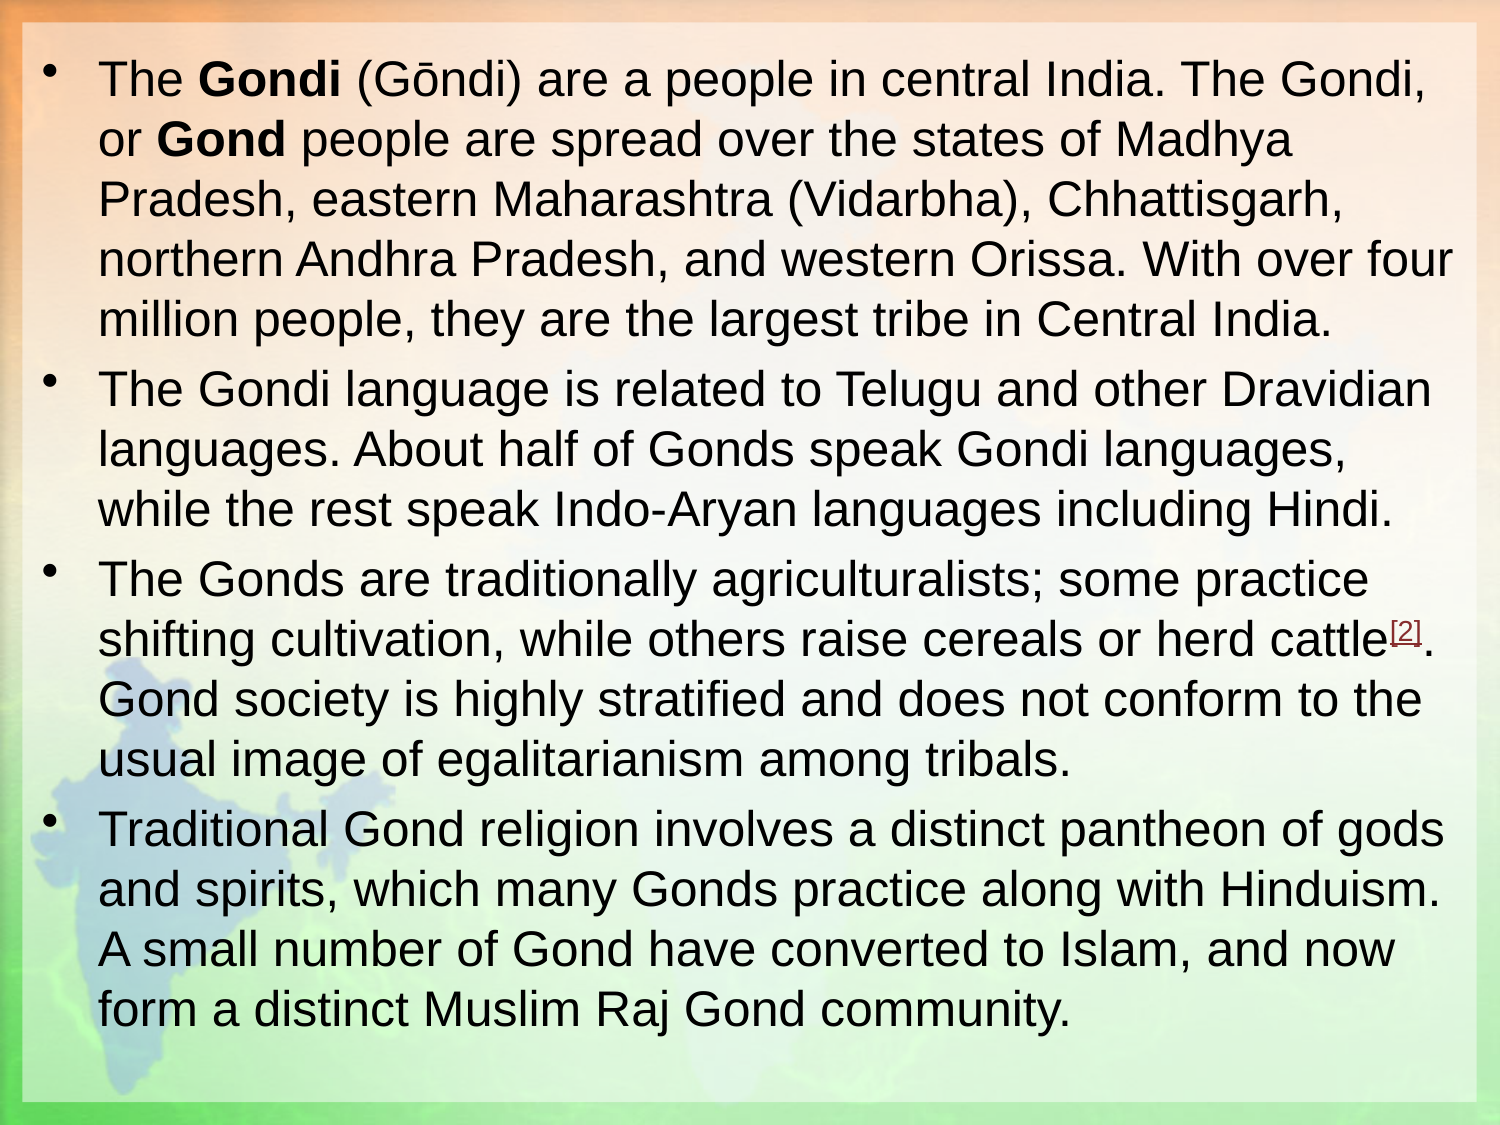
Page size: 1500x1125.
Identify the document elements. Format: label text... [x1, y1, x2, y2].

picture [0, 0, 1500, 1125]
list The Gondi (Gōndi) are a people in central India. The Gondi, or Gond people are spread over the states of Madhya Pradesh, eastern Maharashtra (Vidarbha), Chhattisgarh, northern Andhra Pradesh, and western Orissa. With over four million people, they are the largest tribe in Central India. The Gondi language is related to Telugu and other Dravidian languages. About half of Gonds speak Gondi languages, while the rest speak Indo-Aryan languages including Hindi. The Gonds are traditionally agriculturalists; some practice shifting cultivation, while others raise cereals or herd cattle[2]. Gond society is highly stratified and does not conform to the usual image of egalitarianism among tribals. Traditional Gond religion involves a distinct pantheon of gods and spirits, which many Gonds practice along with Hinduism. A small number of Gond have converted to Islam, and now form a distinct Muslim Raj Gond community. [26, 38, 1474, 1094]
